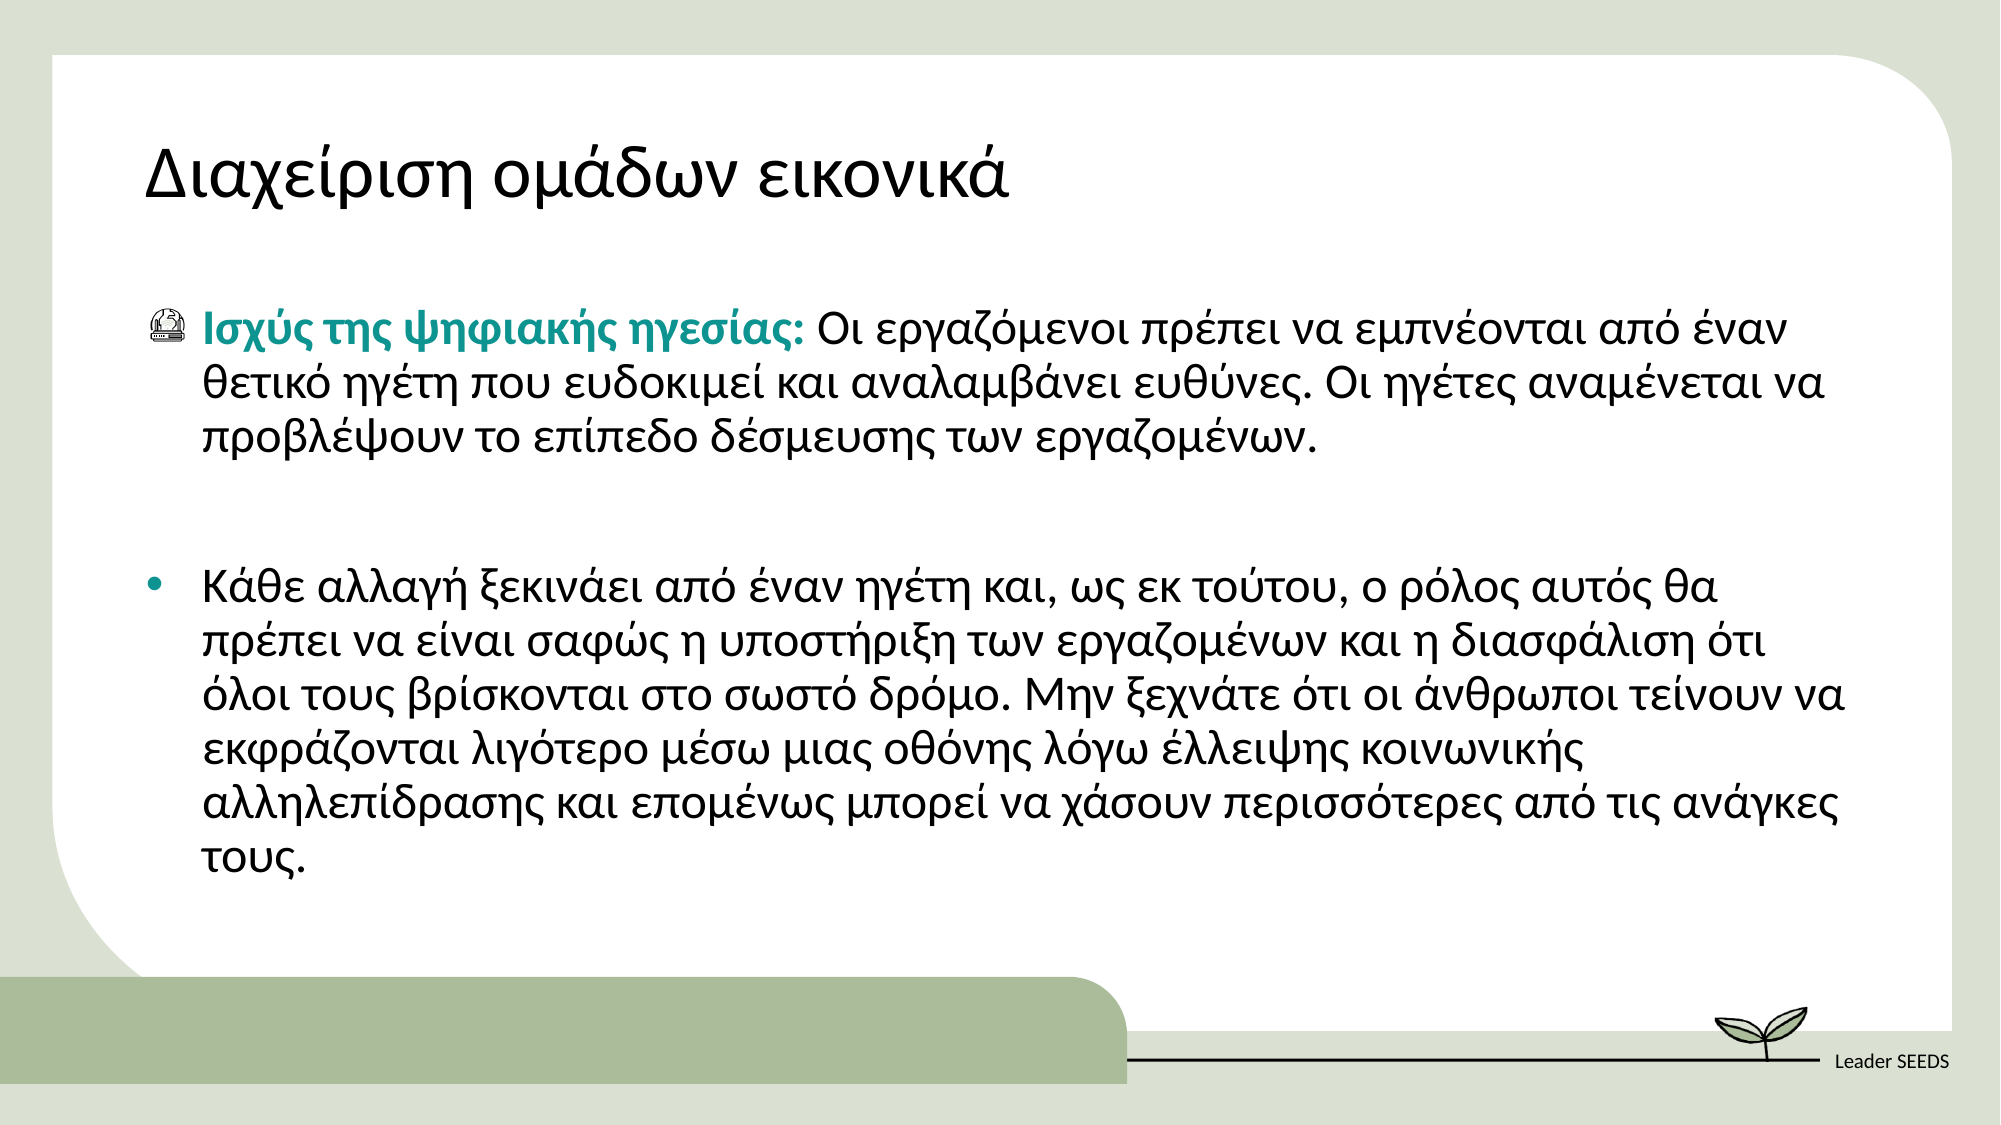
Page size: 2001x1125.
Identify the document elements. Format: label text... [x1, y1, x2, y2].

list Διαχείριση ομάδων εικονικά [130, 124, 1869, 257]
list Ισχύς της ψηφιακής ηγεσίας: Οι εργαζόμενοι πρέπει να εμπνέονται από έναν θετικό ηγέτη που ευδοκιμεί και αναλαμβάνει ευθύνες. Οι ηγέτες αναμένεται να προβλέψουν το επίπεδο δέσμευσης των εργαζομένων. Κάθε αλλαγή ξεκινάει από έναν ηγέτη και, ως εκ τούτου, ο ρόλος αυτός θα πρέπει να είναι σαφώς η υποστήριξη των εργαζομένων και η διασφάλιση ότι όλοι τους βρίσκονται στο σωστό δρόμο. Μην ξεχνάτε ότι οι άνθρωποι τείνουν να εκφράζονται λιγότερο μέσω μιας οθόνης λόγω έλλειψης κοινωνικής αλληλεπίδρασης και επομένως μπορεί να χάσουν περισσότερες από τις ανάγκες τους. [130, 294, 1869, 831]
picture [145, 307, 189, 343]
